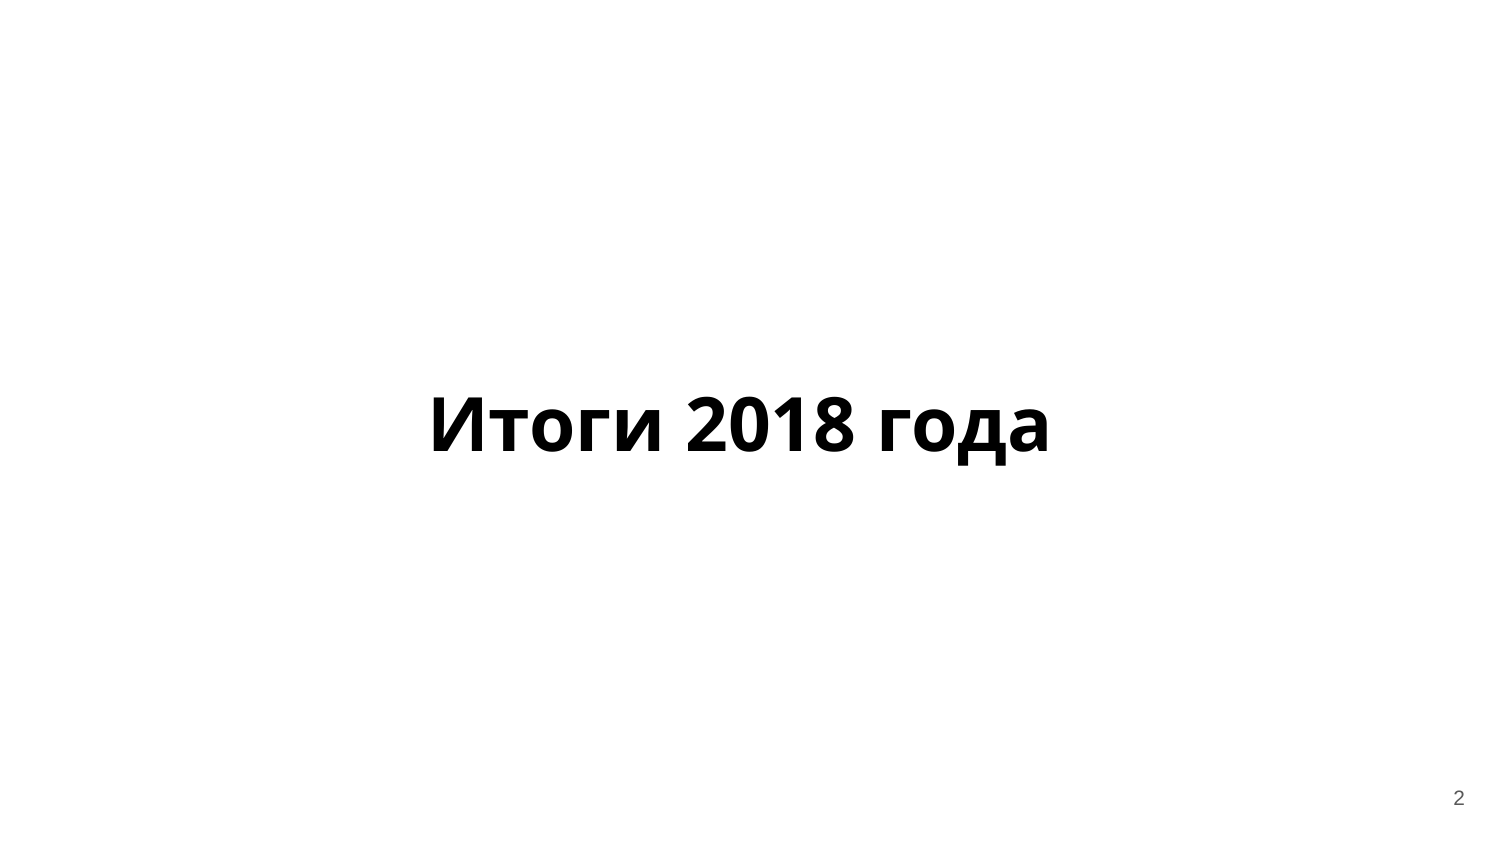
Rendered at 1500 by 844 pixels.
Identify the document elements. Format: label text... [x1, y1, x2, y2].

slide_number 2 [1389, 764, 1480, 830]
title Итоги 2018 года [51, 352, 1449, 491]
